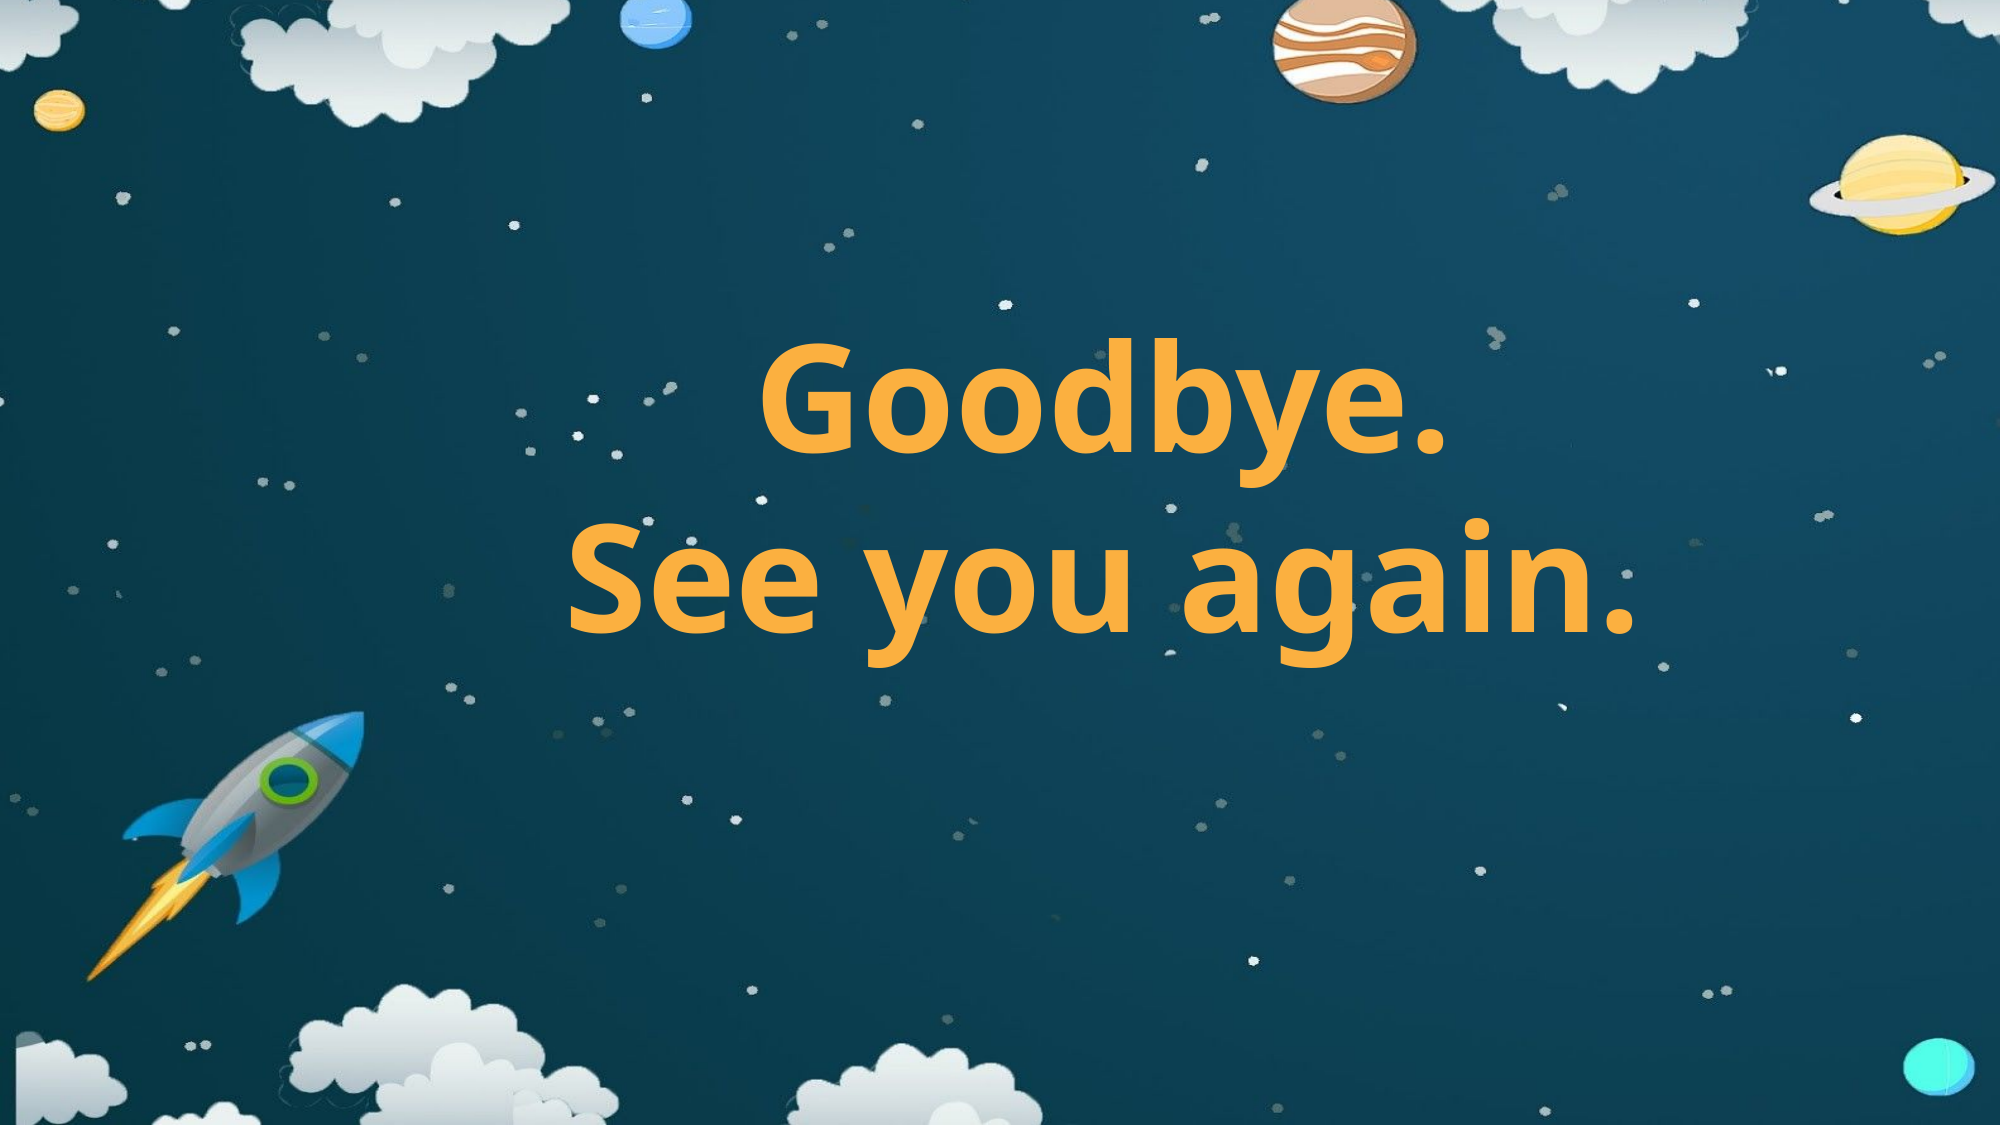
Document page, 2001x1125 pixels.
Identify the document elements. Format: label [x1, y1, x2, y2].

list [0, 0, 2000, 1125]
